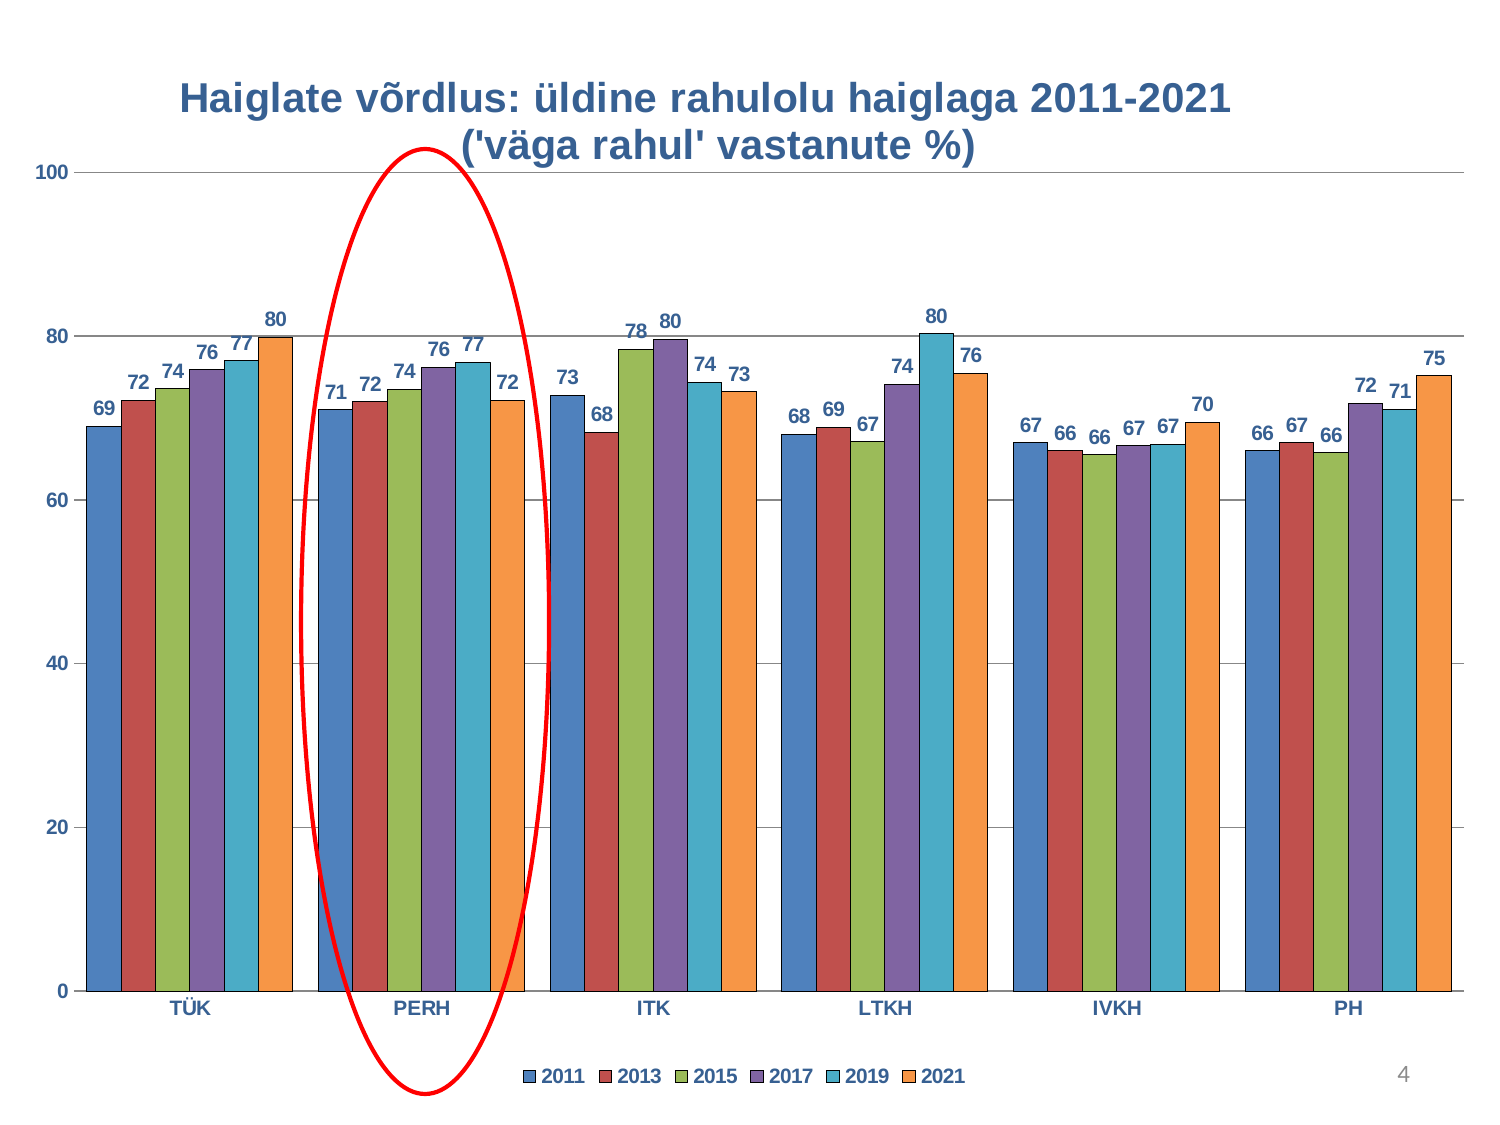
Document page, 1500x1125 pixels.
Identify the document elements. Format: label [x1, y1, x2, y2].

chart [5, 62, 1483, 1095]
